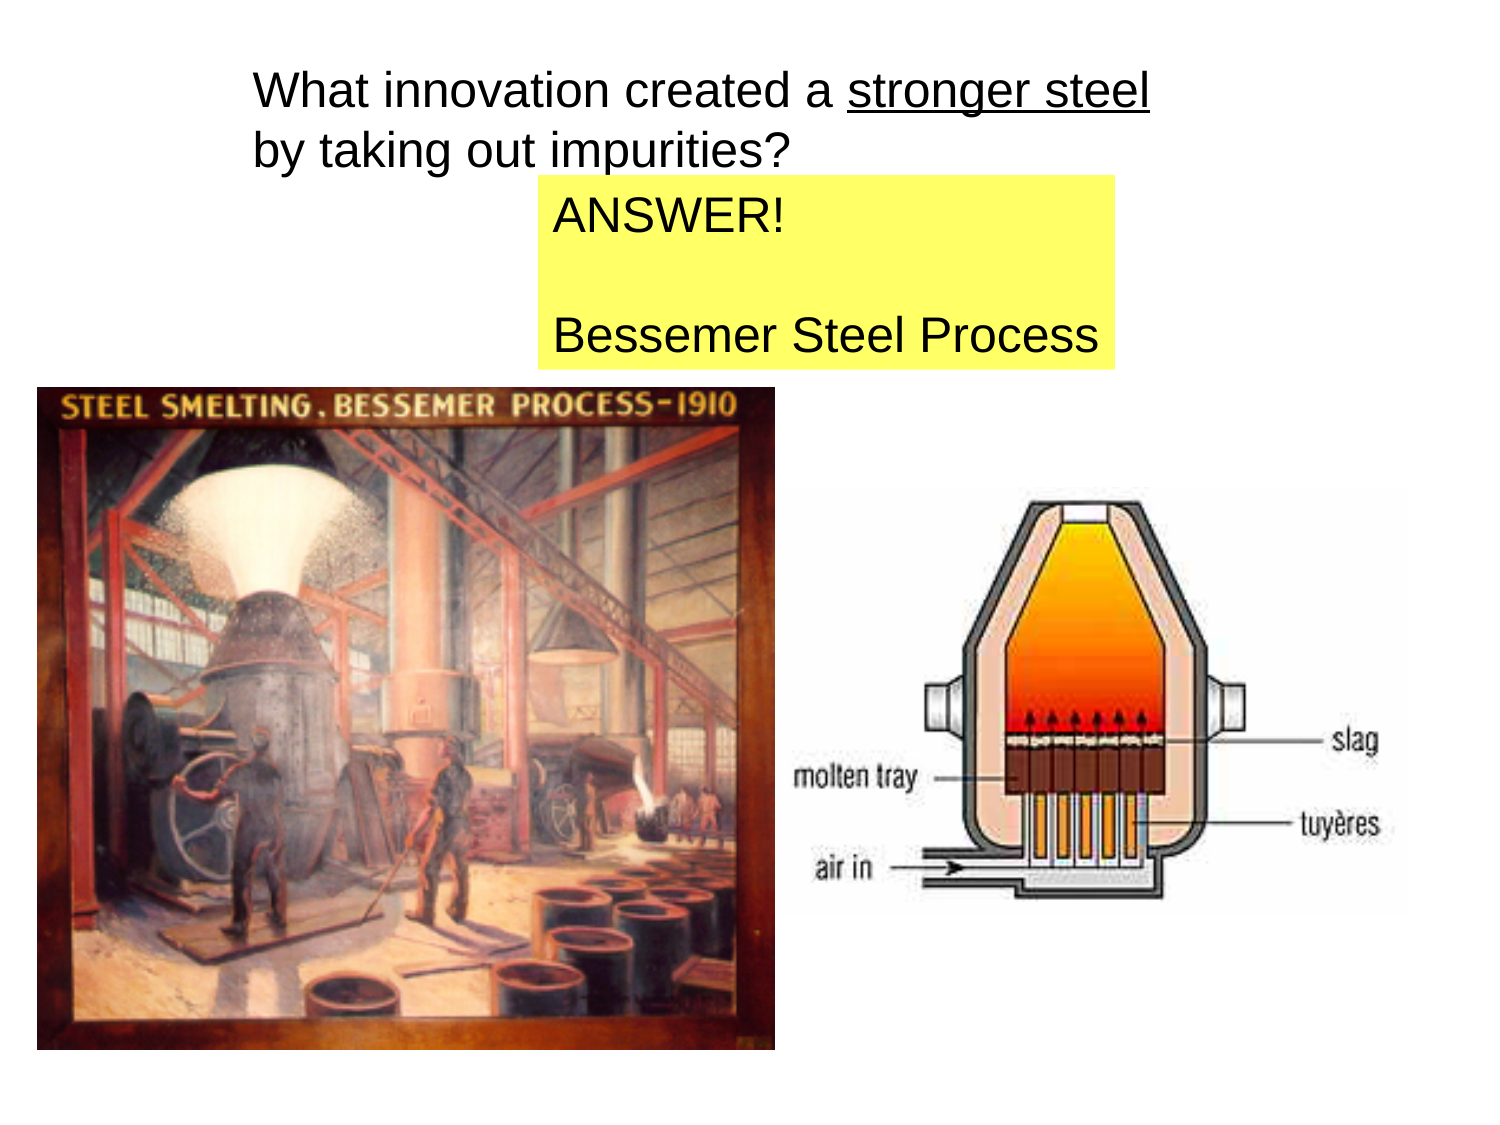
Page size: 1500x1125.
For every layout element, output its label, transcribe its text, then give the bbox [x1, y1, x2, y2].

text_box ANSWER! Bessemer Steel Process [537, 174, 1115, 370]
picture [37, 387, 1407, 1050]
text_box What innovation created a stronger steel by taking out impurities? [237, 49, 1180, 185]
